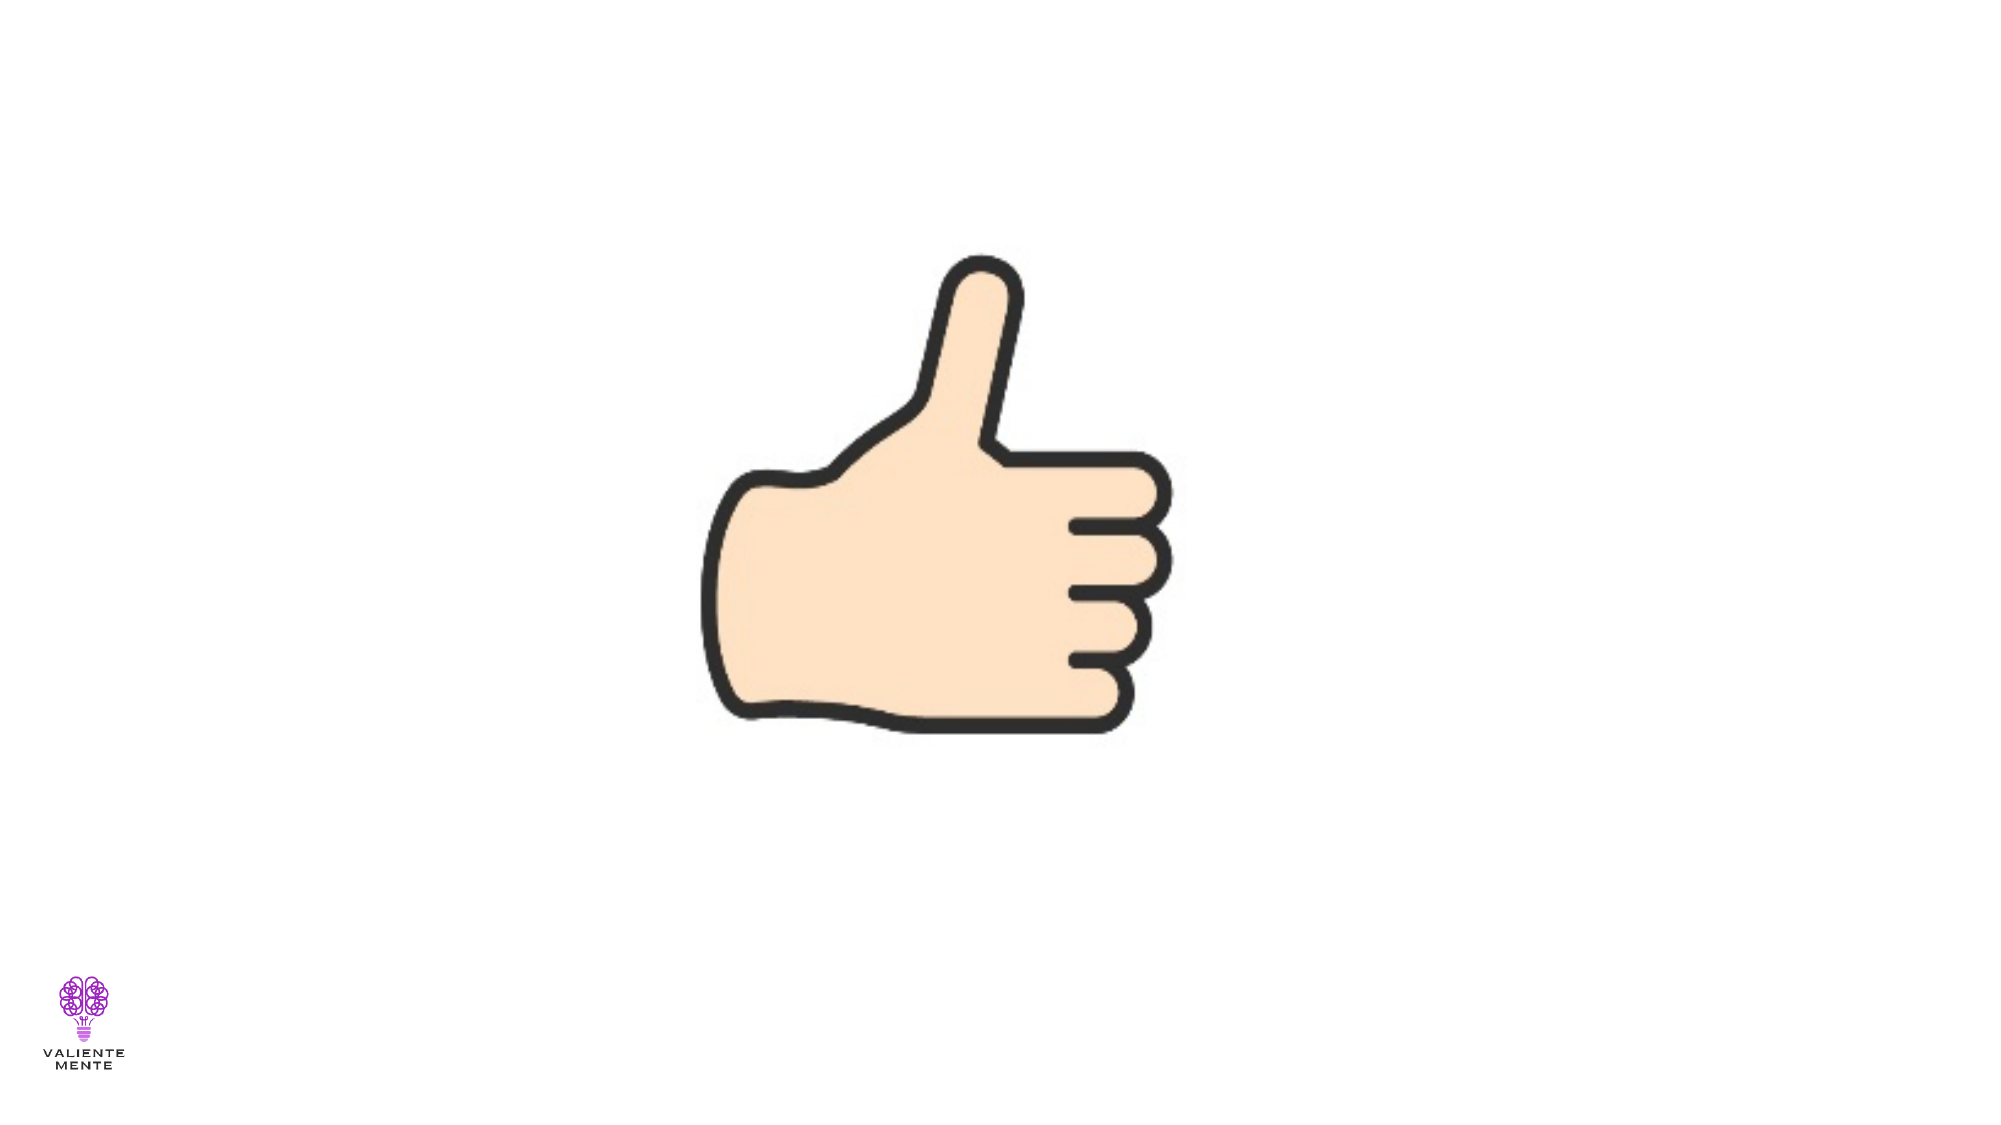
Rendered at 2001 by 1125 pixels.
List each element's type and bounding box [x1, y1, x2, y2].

picture [564, 123, 1369, 947]
picture [37, 970, 129, 1078]
